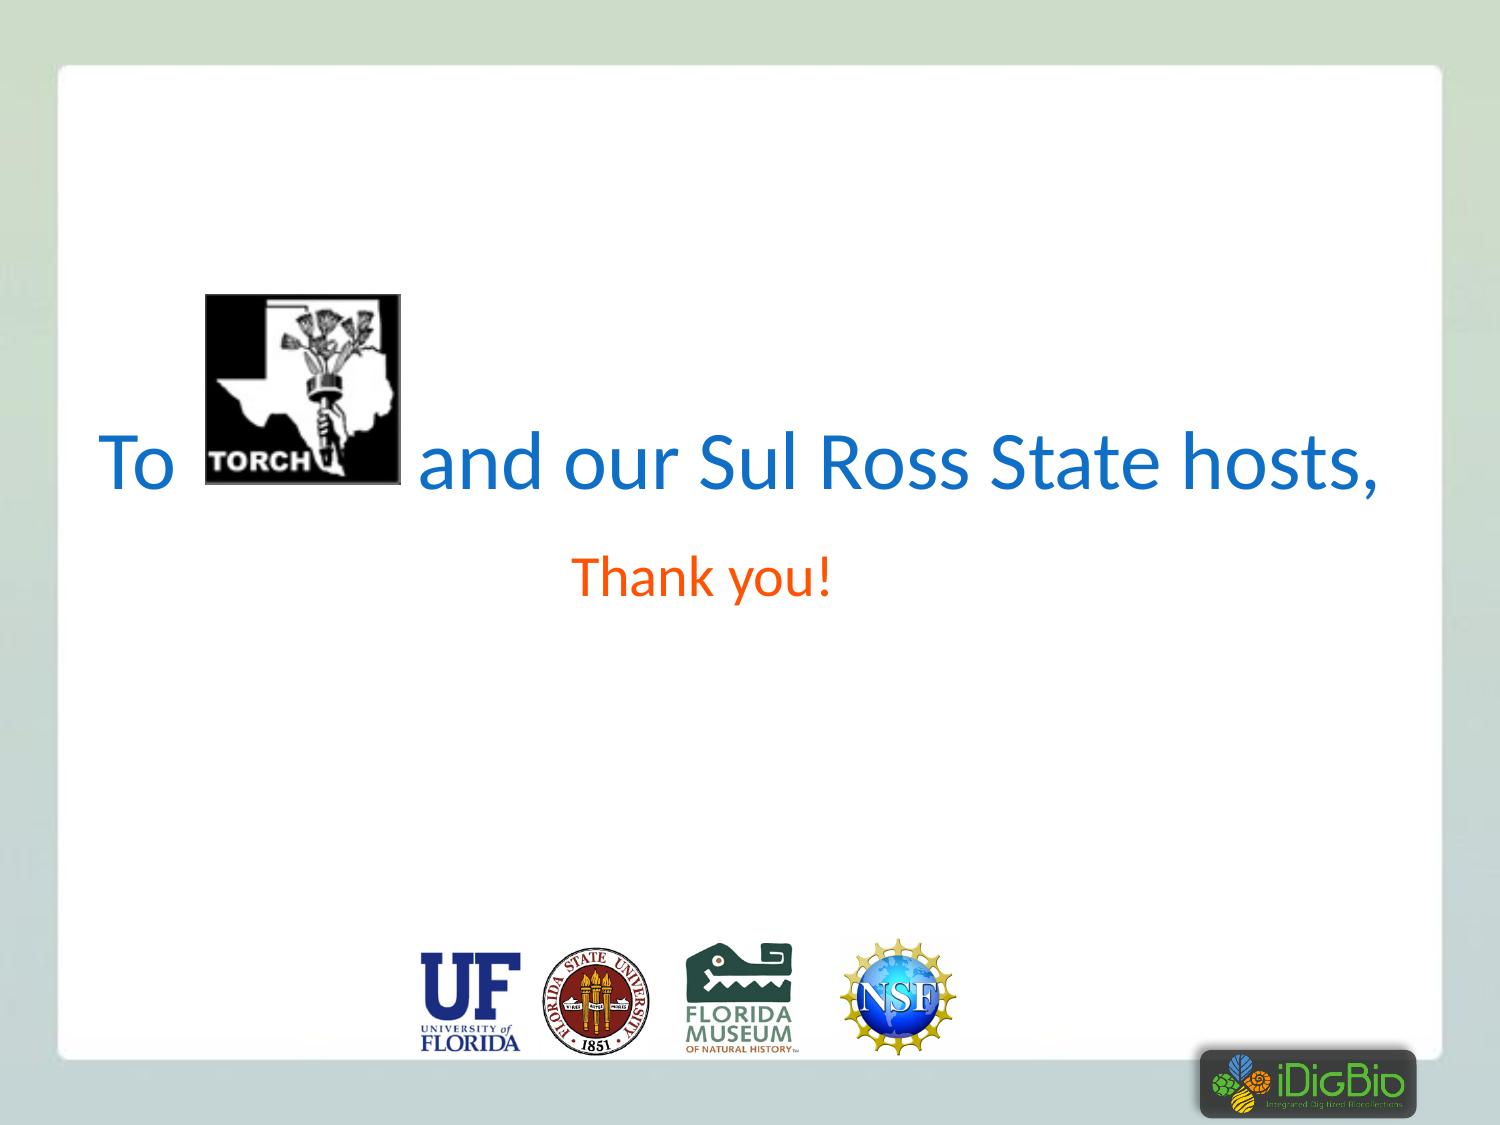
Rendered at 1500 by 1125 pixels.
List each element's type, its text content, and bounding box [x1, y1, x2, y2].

title To and our Sul Ross State hosts, [98, 393, 1449, 506]
picture [0, 0, 1500, 1125]
list Thank you! [98, 530, 1148, 1125]
picture [399, 946, 538, 1056]
picture [685, 943, 800, 1053]
picture [838, 936, 958, 1057]
picture [540, 946, 651, 1056]
